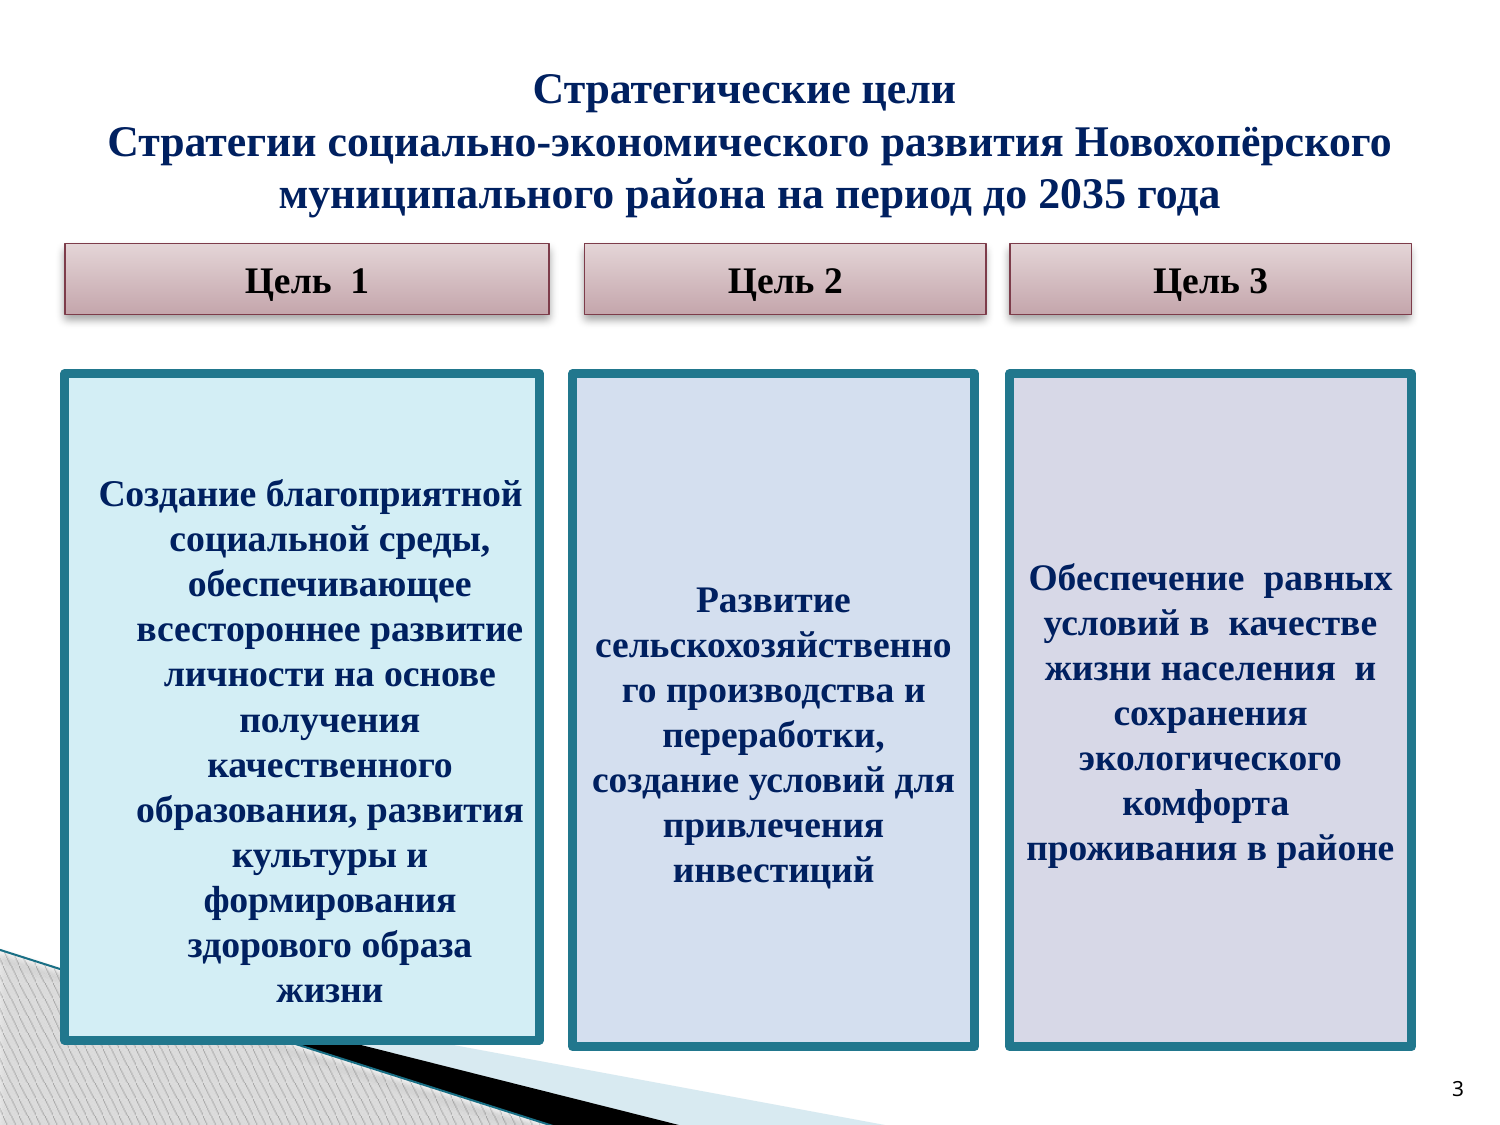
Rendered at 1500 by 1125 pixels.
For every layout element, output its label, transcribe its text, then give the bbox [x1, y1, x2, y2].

text_box Цель 1 [64, 243, 550, 315]
text_box Обеспечение равных условий в качестве жизни населения и сохранения экологического комфорта проживания в районе [1005, 369, 1416, 1051]
text_box Цель 3 [1009, 243, 1412, 315]
title Стратегические цели Стратегии социально-экономического развития Новохопёрского муниципального района на период до 2035 года [75, 45, 1425, 233]
slide_number 3 [1418, 1051, 1479, 1112]
text_box Цель 2 [584, 243, 987, 315]
list Создание благоприятной социальной среды, обеспечивающее всестороннее развитие личности на основе получения качественного образования, развития культуры и формирования здорового образа жизни [60, 369, 544, 1045]
text_box Развитие сельскохозяйственного производства и переработки, создание условий для привлечения инвестиций [568, 369, 979, 1051]
